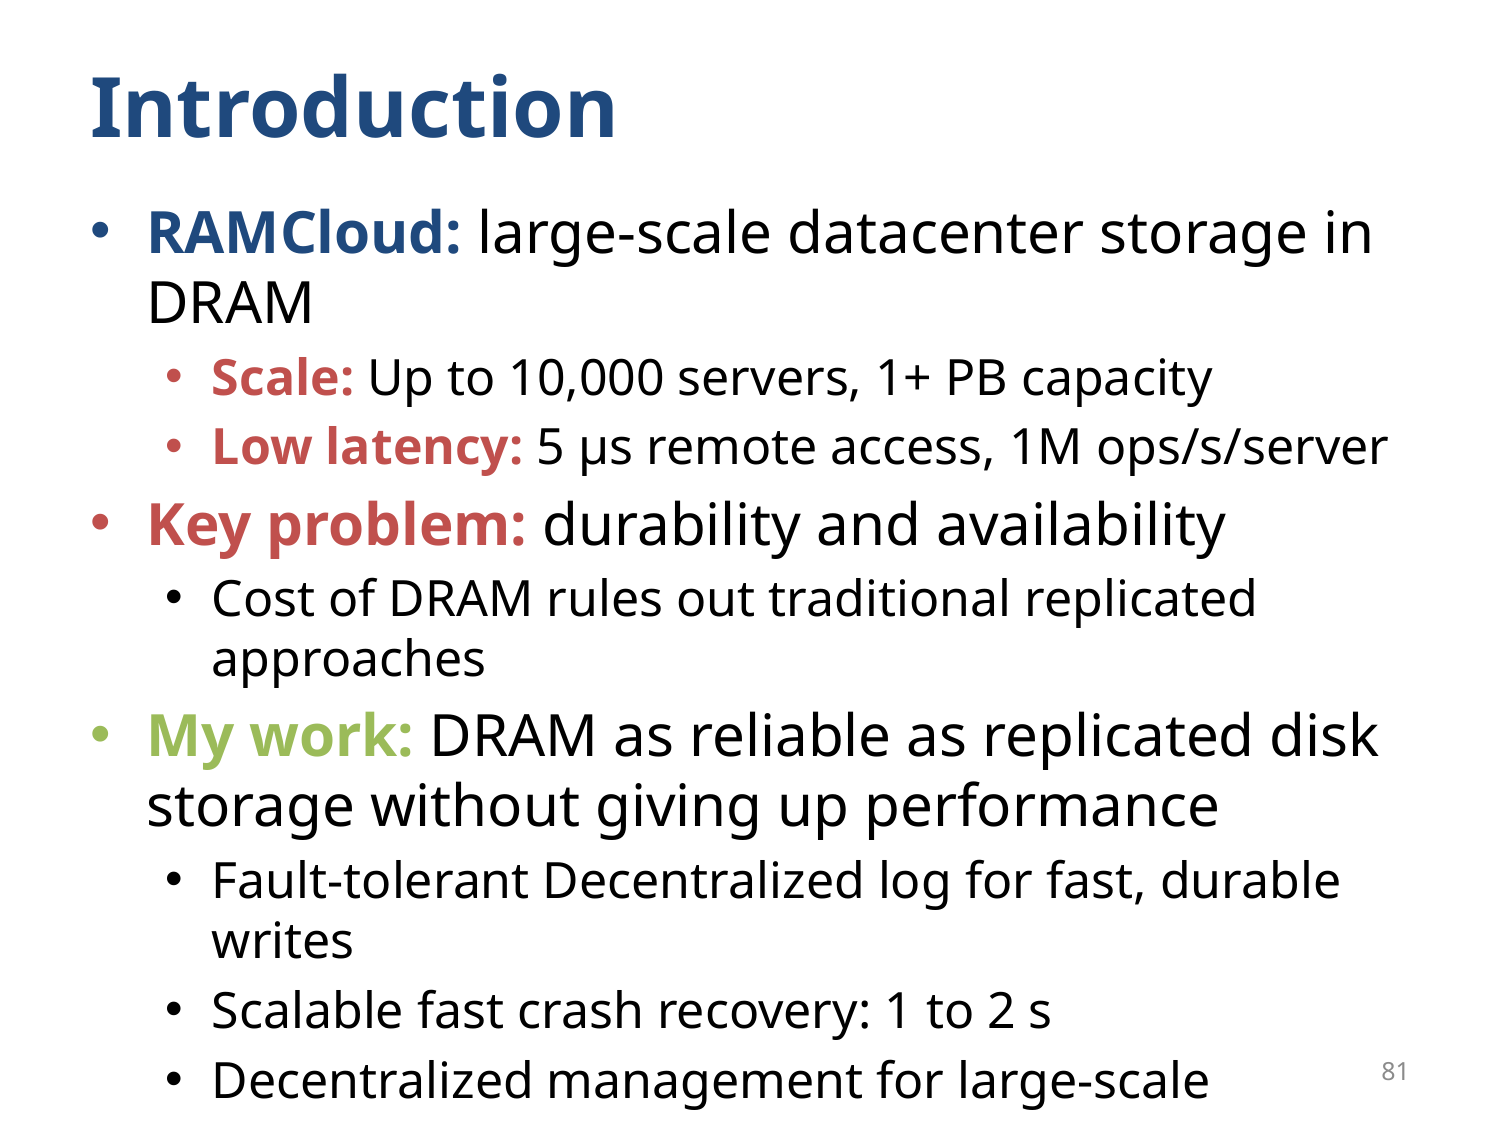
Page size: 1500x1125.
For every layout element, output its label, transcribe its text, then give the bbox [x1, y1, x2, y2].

slide_number 81 [1074, 1042, 1425, 1103]
title Introduction [75, 45, 1425, 163]
list RAMCloud: large-scale datacenter storage in DRAM Scale: Up to 10,000 servers, 1+ PB capacity Low latency: 5 µs remote access, 1M ops/s/server Key problem: durability and availability Cost of DRAM rules out traditional replicated approaches My work: DRAM as reliable as replicated disk storage without giving up performance Fault-tolerant Decentralized log for fast, durable writes Scalable fast crash recovery: 1 to 2 s Decentralized management for large-scale [75, 187, 1425, 1005]
